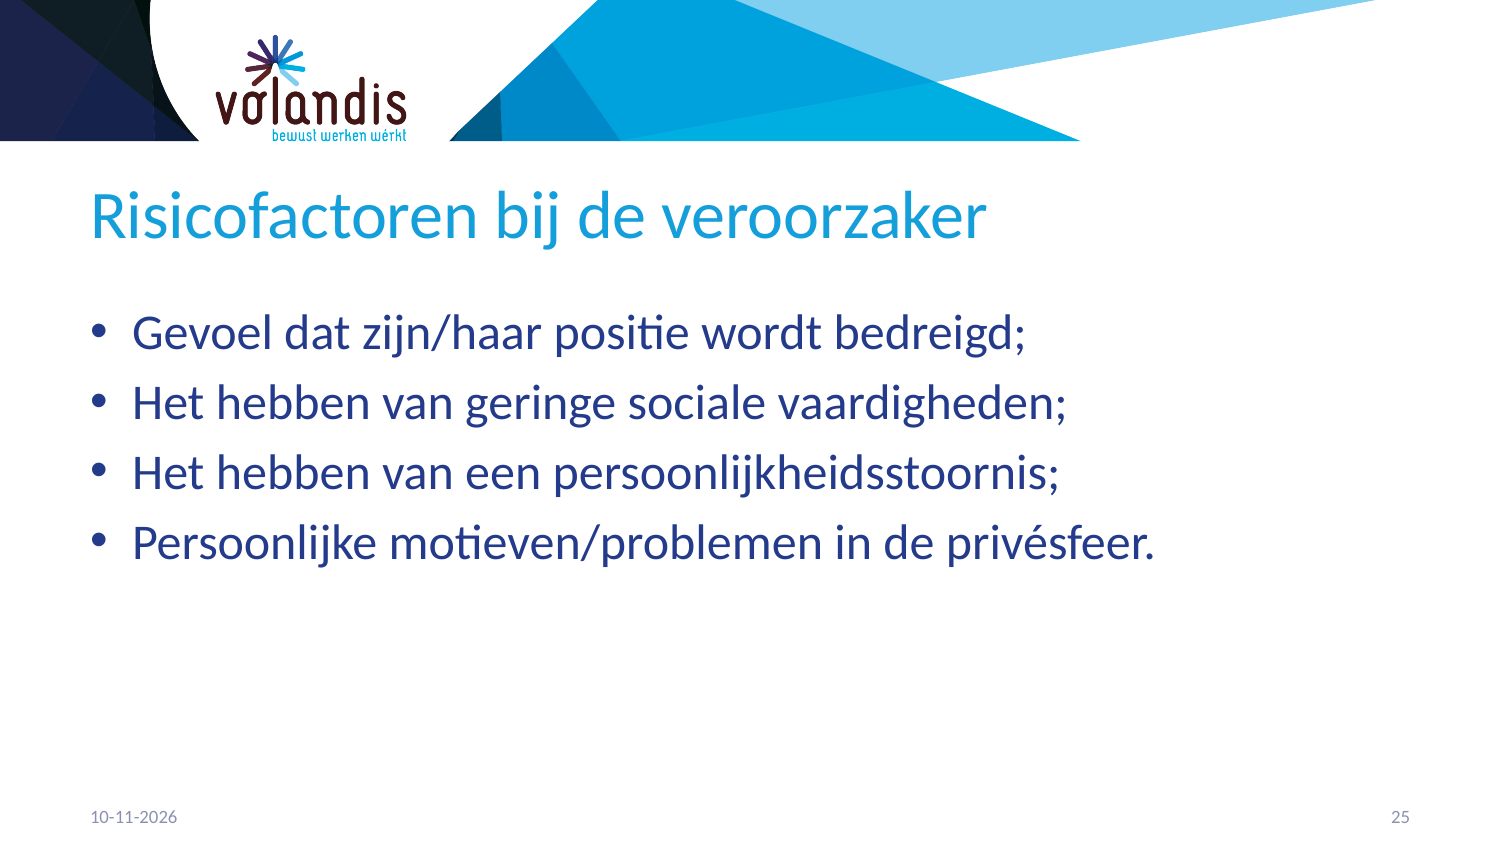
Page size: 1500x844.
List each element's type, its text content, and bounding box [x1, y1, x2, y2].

picture [0, 0, 1500, 844]
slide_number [75, 782, 425, 827]
slide_number 26 [1074, 782, 1425, 827]
list Gevoel dat zijn/haar positie wordt bedreigd; Het hebben van geringe sociale vaardigheden; Het hebben van een persoonlijkheidsstoornis; Persoonlijke motieven/problemen in de privésfeer. [75, 292, 1425, 754]
title Risicofactoren bij de veroorzaker [75, 162, 1425, 253]
